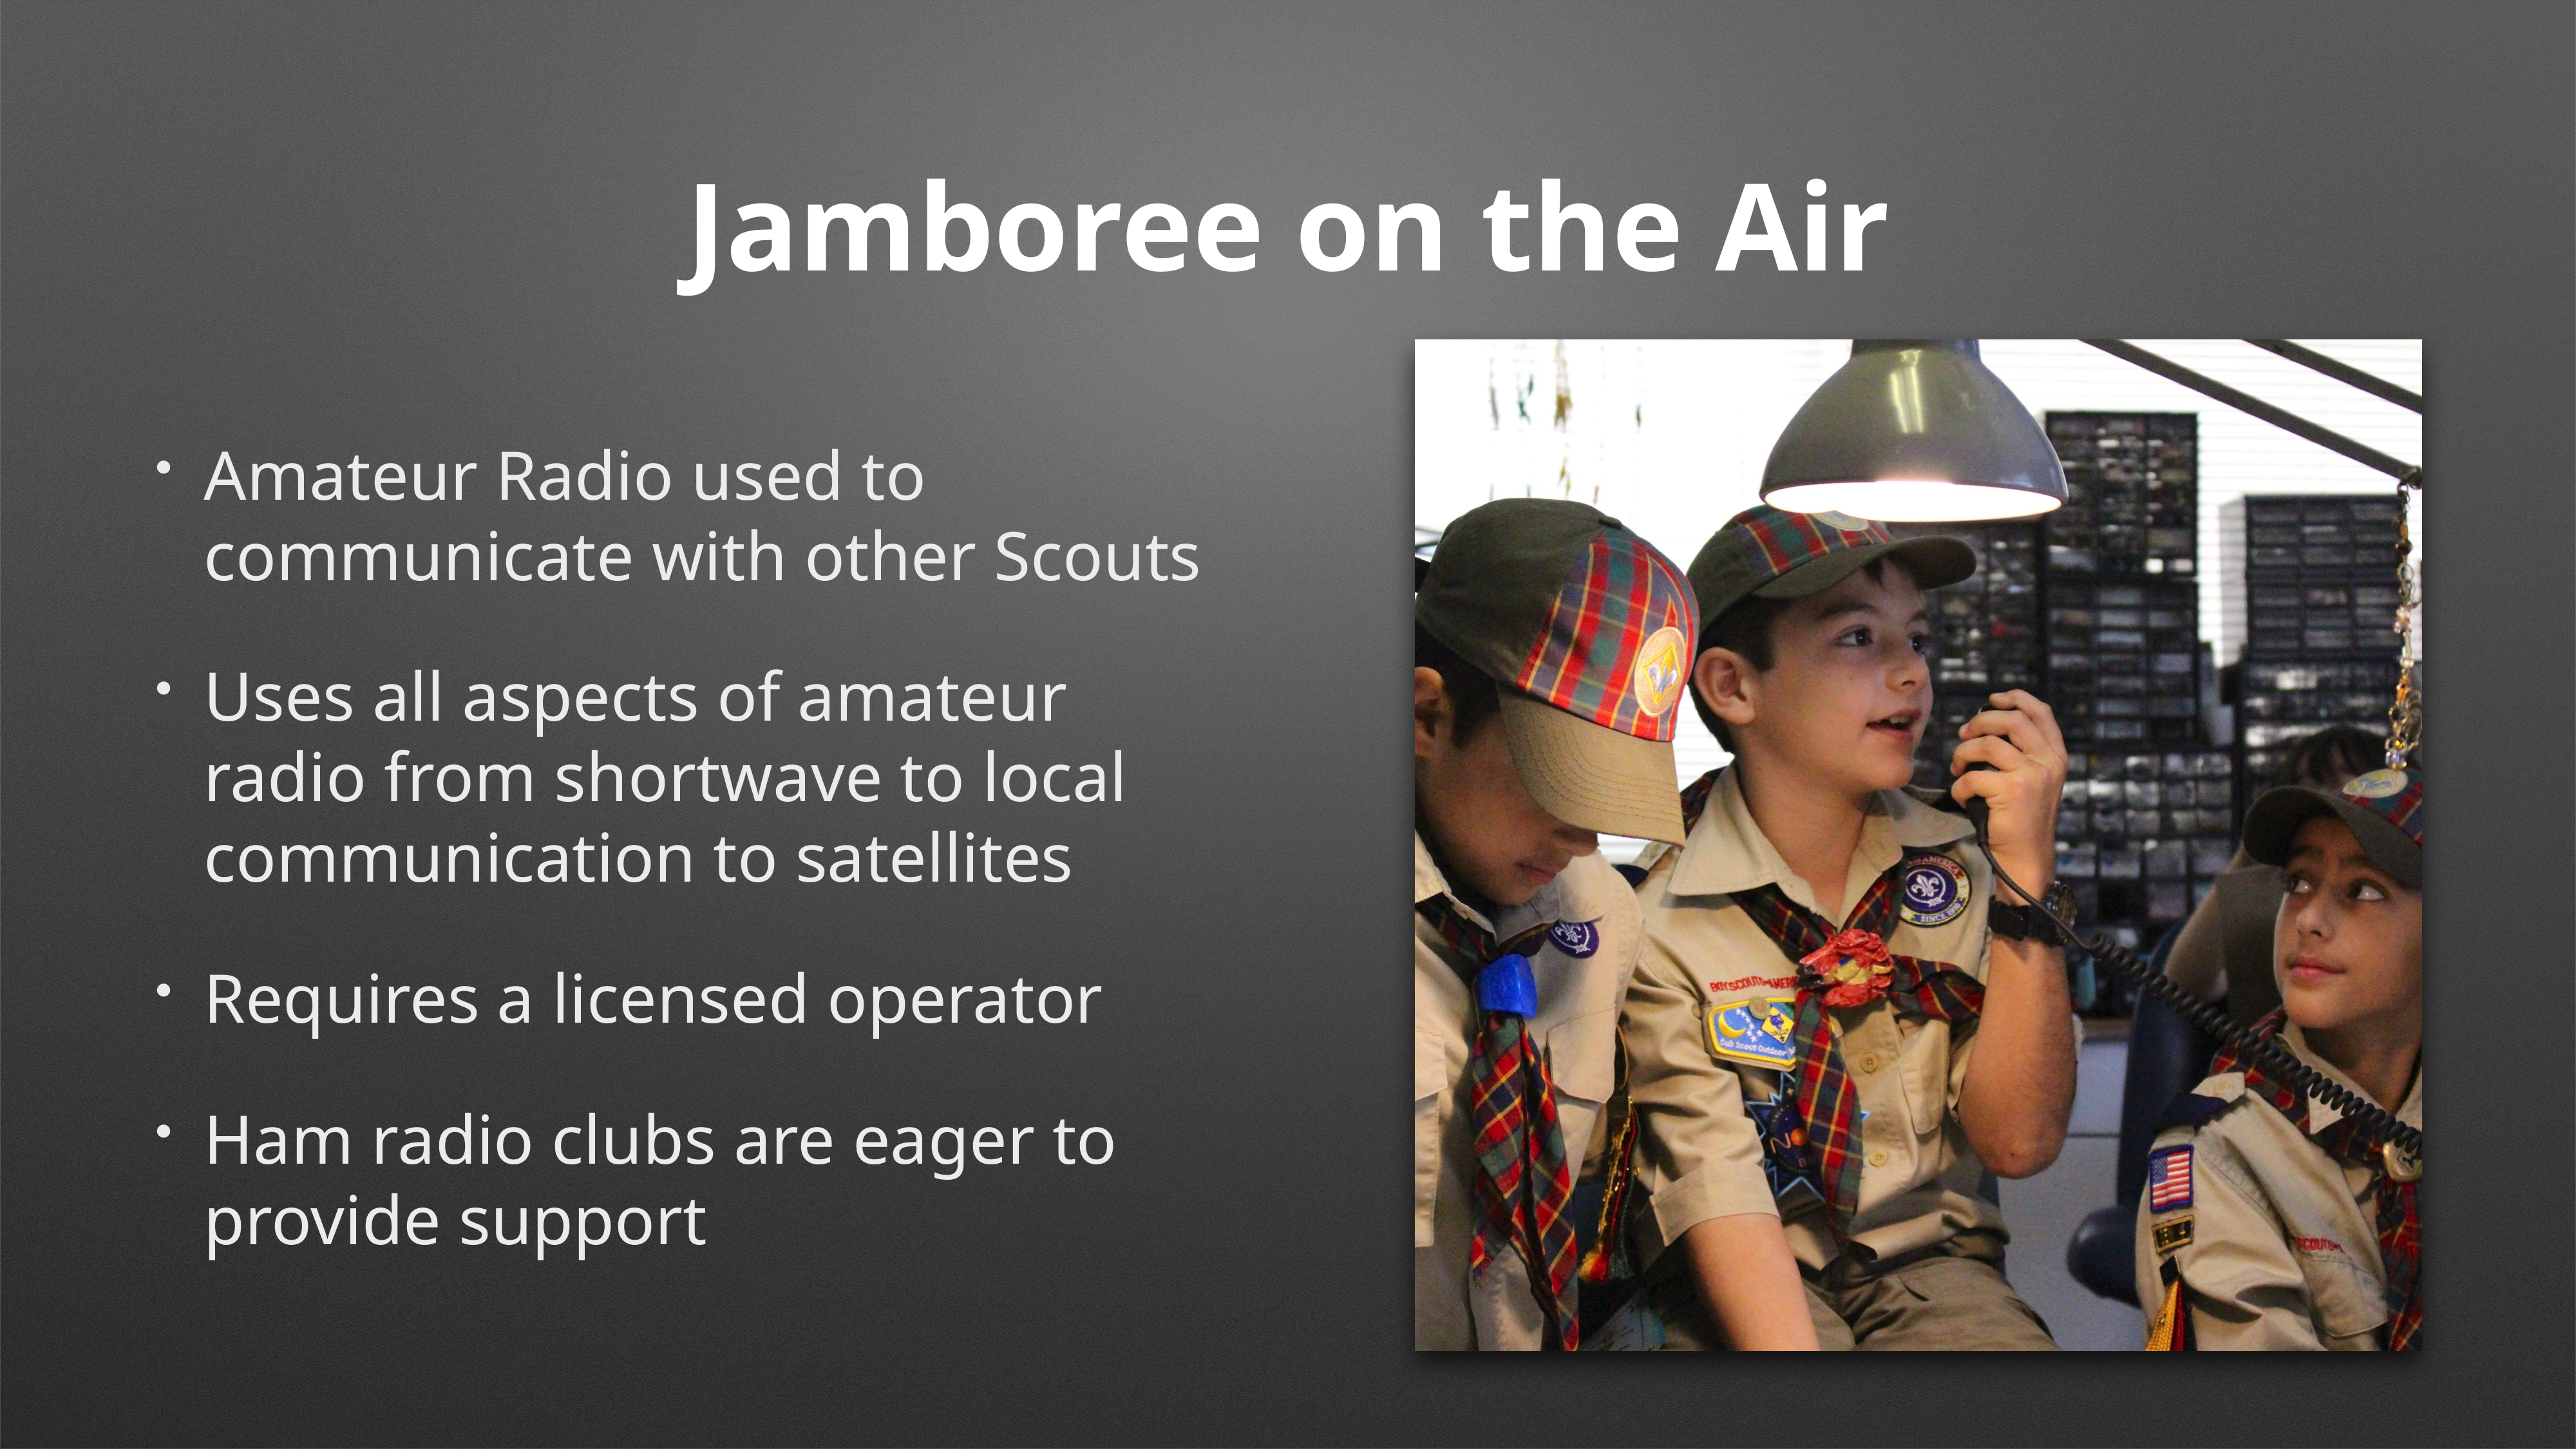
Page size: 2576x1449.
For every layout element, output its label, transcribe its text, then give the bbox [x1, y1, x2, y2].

title Jamboree on the Air [151, 106, 2427, 340]
picture [0, 0, 2576, 1449]
list Amateur Radio used to communicate with other Scouts Uses all aspects of amateur radio from shortwave to local communication to satellites Requires a licensed operator Ham radio clubs are eager to provide support [149, 348, 1219, 1342]
